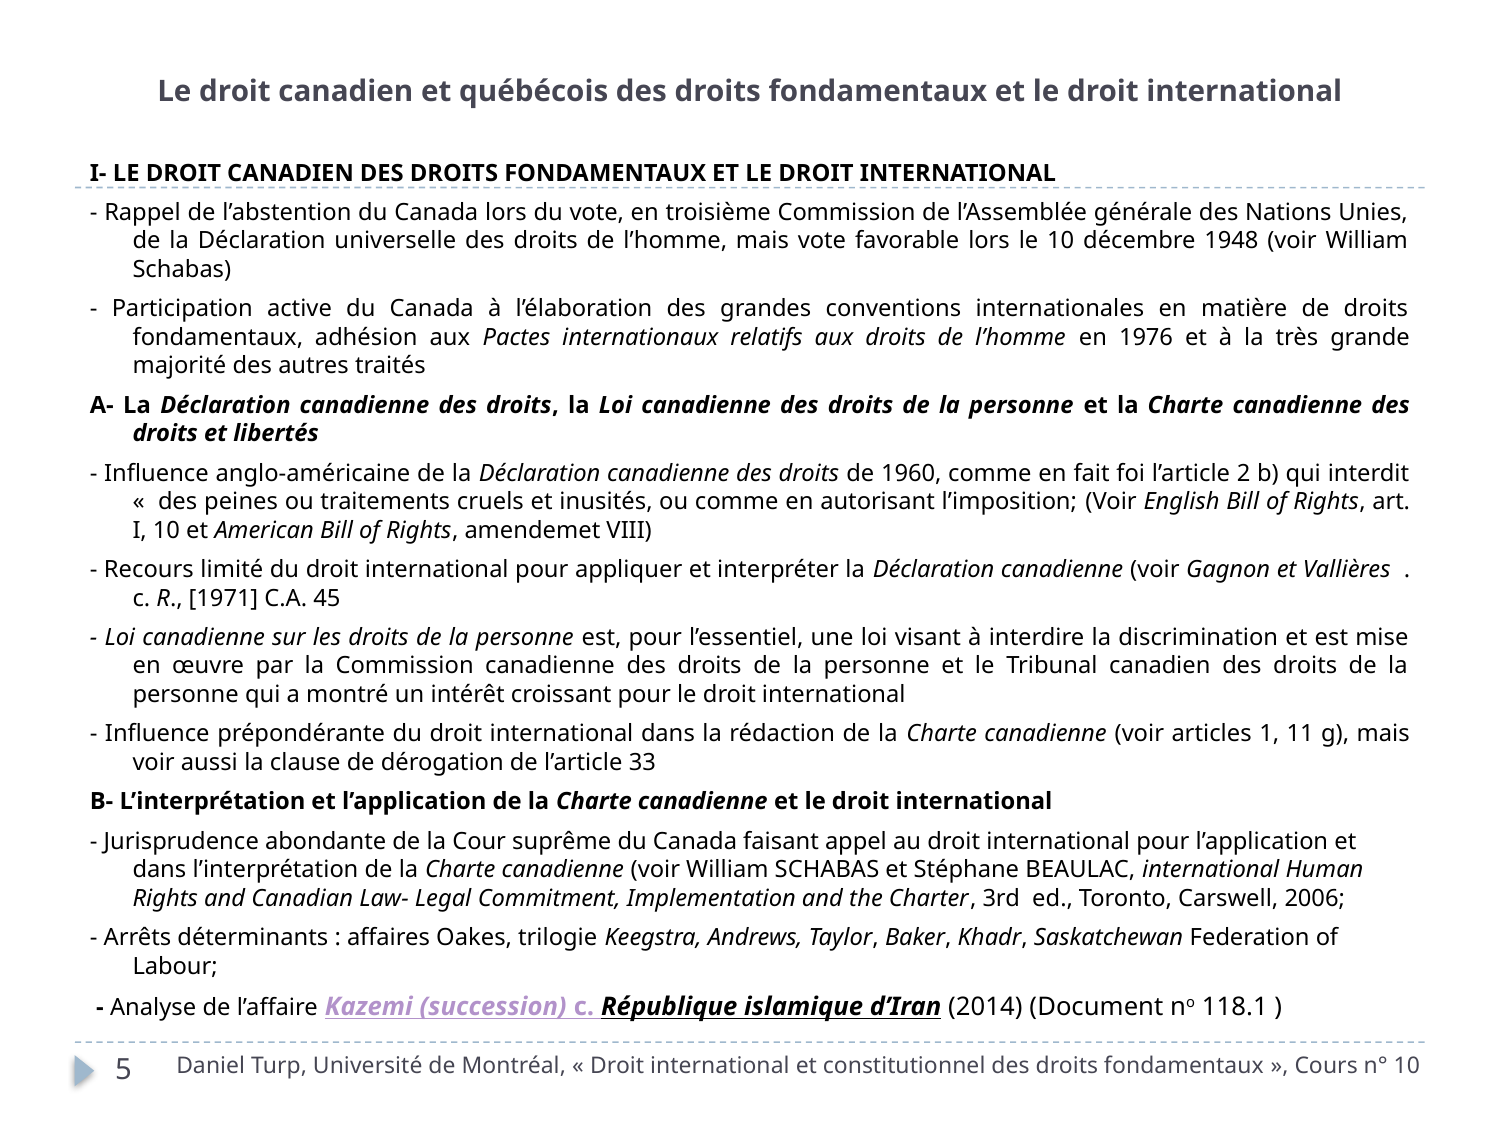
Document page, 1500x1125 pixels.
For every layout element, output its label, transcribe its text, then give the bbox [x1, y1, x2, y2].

title Le droit canadien et québécois des droits fondamentaux et le droit international [75, 62, 1425, 149]
list I- LE DROIT CANADIEN DES DROITS FONDAMENTAUX ET LE DROIT INTERNATIONAL - Rappel de l’abstention du Canada lors du vote, en troisième Commission de l’Assemblée générale des Nations Unies, de la Déclaration universelle des droits de l’homme, mais vote favorable lors le 10 décembre 1948 (voir William Schabas) - Participation active du Canada à l’élaboration des grandes conventions internationales en matière de droits fondamentaux, adhésion aux Pactes internationaux relatifs aux droits de l’homme en 1976 et à la très grande majorité des autres traités A- La Déclaration canadienne des droits, la Loi canadienne des droits de la personne et la Charte canadienne des droits et libertés - Influence anglo-américaine de la Déclaration canadienne des droits de 1960, comme en fait foi l’article 2 b) qui interdit « des peines ou traitements cruels et inusités, ou comme en autorisant l’imposition; (Voir English Bill of Rights, art. I, 10 et American Bill of Rights, amendemet VIII) - Recours limité du droit international pour appliquer et interpréter la Déclaration canadienne (voir Gagnon et Vallières . c. R., [1971] C.A. 45 - Loi canadienne sur les droits de la personne est, pour l’essentiel, une loi visant à interdire la discrimination et est mise en œuvre par la Commission canadienne des droits de la personne et le Tribunal canadien des droits de la personne qui a montré un intérêt croissant pour le droit international - Influence prépondérante du droit international dans la rédaction de la Charte canadienne (voir articles 1, 11 g), mais voir aussi la clause de dérogation de l’article 33 B- L’interprétation et l’application de la Charte canadienne et le droit international - Jurisprudence abondante de la Cour suprême du Canada faisant appel au droit international pour l’application et dans l’interprétation de la Charte canadienne (voir William SCHABAS et Stéphane BEAULAC, international Human Rights and Canadian Law- Legal Commitment, Implementation and the Charter, 3rd ed., Toronto, Carswell, 2006; - Arrêts déterminants : affaires Oakes, trilogie Keegstra, Andrews, Taylor, Baker, Khadr, Saskatchewan Federation of Labour; - Analyse de l’affaire Kazemi (succession) c. République islamique d’Iran (2014) (Document no 118.1 ) [75, 149, 1425, 1038]
footer Daniel Turp, Université de Montréal, « Droit international et constitutionnel des droits fondamentaux », Cours n° 10 [76, 1042, 1436, 1103]
